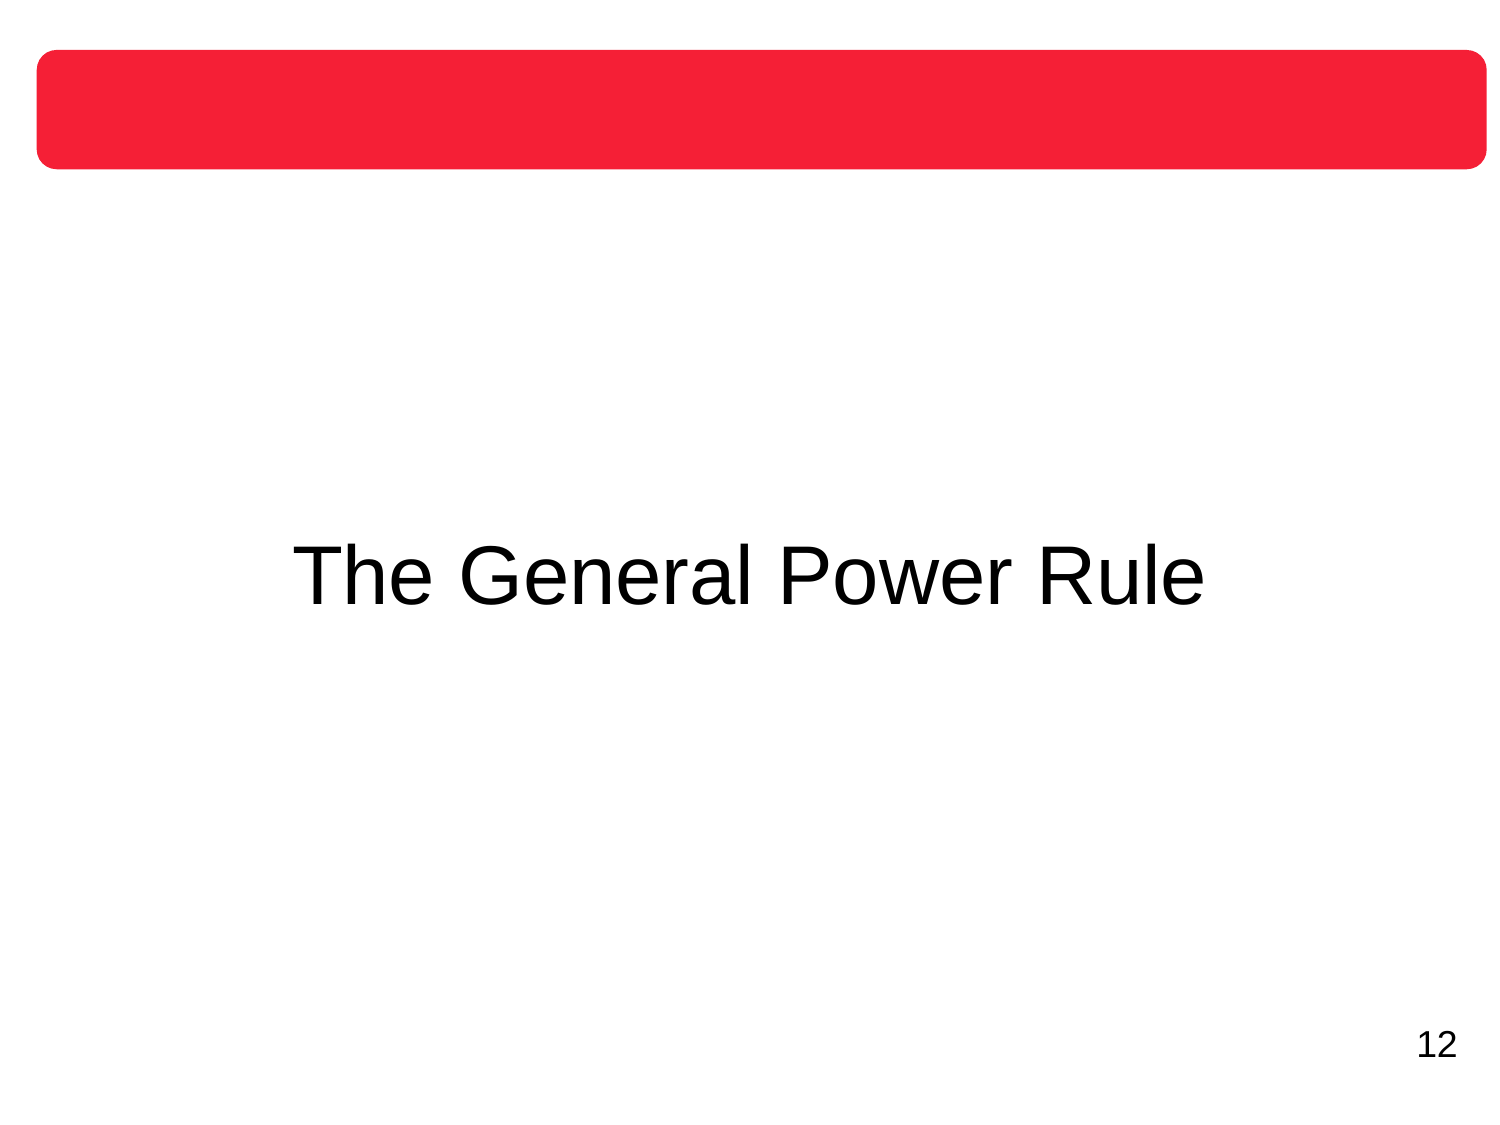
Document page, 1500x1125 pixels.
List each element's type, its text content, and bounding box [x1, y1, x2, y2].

list The General Power Rule [75, 524, 1425, 675]
